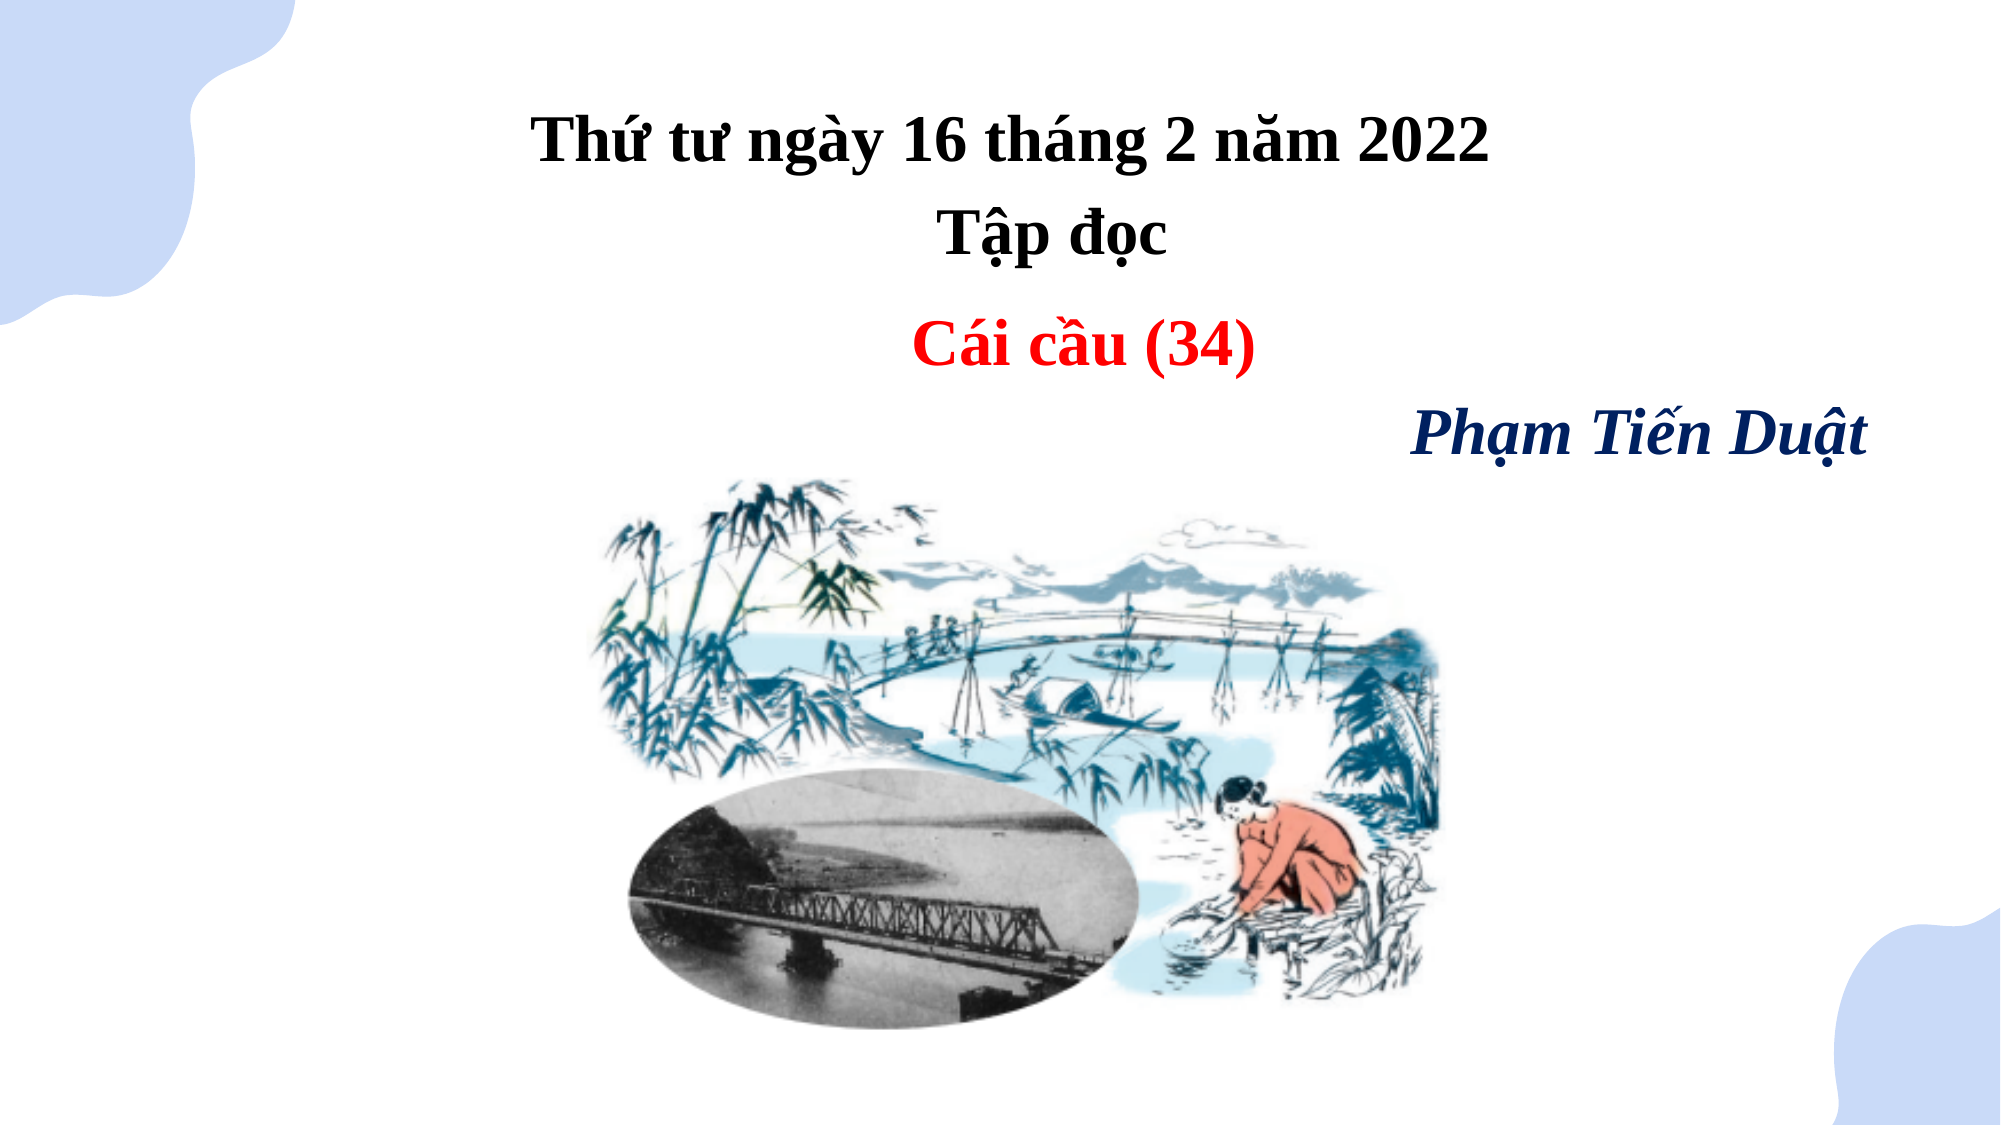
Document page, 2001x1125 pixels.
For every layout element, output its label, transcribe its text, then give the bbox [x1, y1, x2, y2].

text_box Cái cầu (34) [896, 239, 1272, 387]
text_box Phạm Tiến Duật [1214, 328, 2000, 476]
picture [553, 475, 1469, 1047]
text_box Thứ tư ngày 16 tháng 2 năm 2022 [514, 35, 1507, 183]
text_box Tập đọc [627, 128, 1477, 275]
